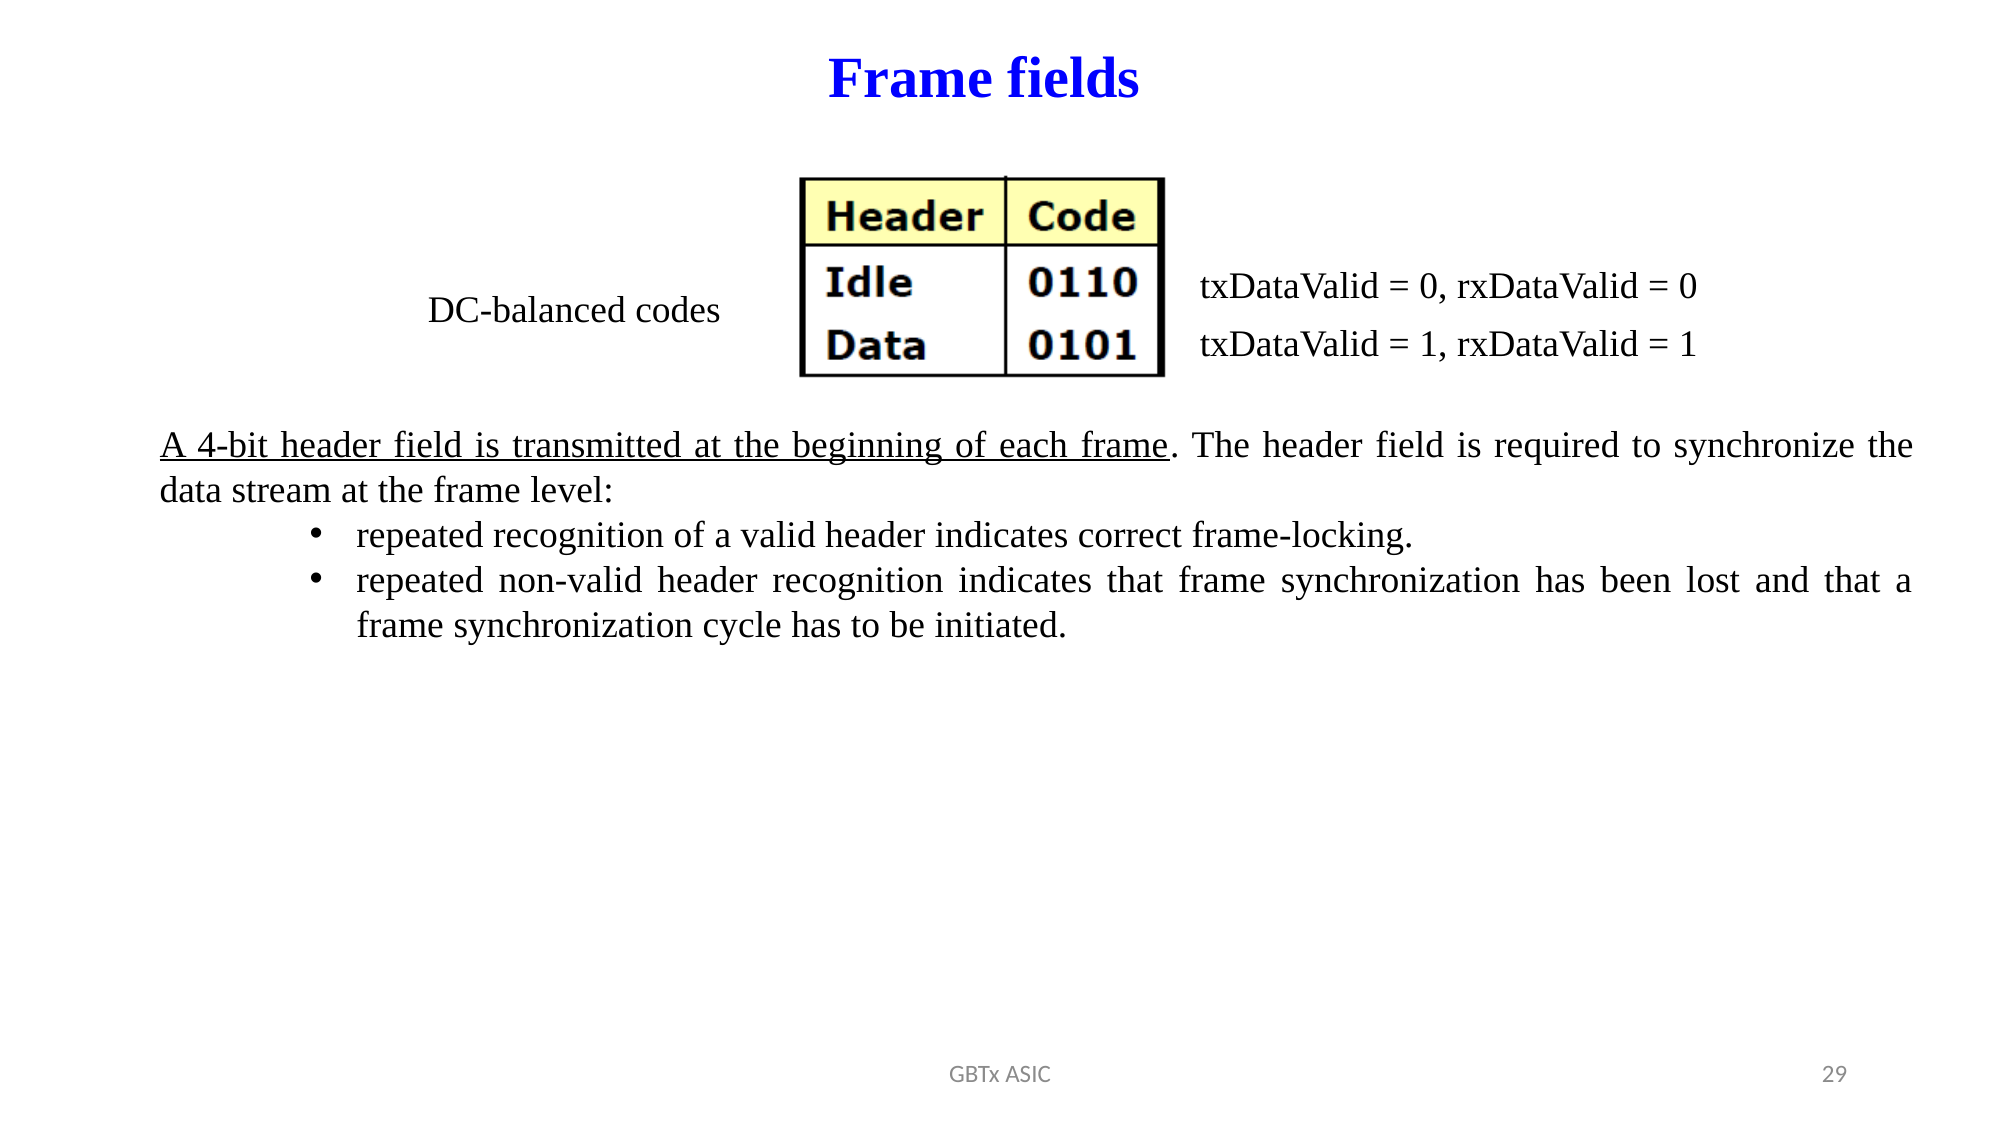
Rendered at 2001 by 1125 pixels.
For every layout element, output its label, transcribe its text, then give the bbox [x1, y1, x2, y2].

slide_number 29 [1412, 1042, 1863, 1103]
text_box Frame fields [813, 31, 1156, 117]
picture [794, 173, 1170, 382]
footer GBTx ASIC [662, 1042, 1338, 1103]
text_box txDataValid = 0, rxDataValid = 0 [1184, 253, 1714, 314]
text_box DC-balanced codes [413, 277, 737, 338]
text_box A 4-bit header field is transmitted at the beginning of each frame. The header field is required to synchronize the data stream at the frame level: repeated recognition of a valid header indicates correct frame-locking. repeated non-valid header recognition indicates that frame synchronization has been lost and that a frame synchronization cycle has to be initiated. [144, 412, 1930, 653]
text_box txDataValid = 1, rxDataValid = 1 [1184, 314, 1714, 372]
